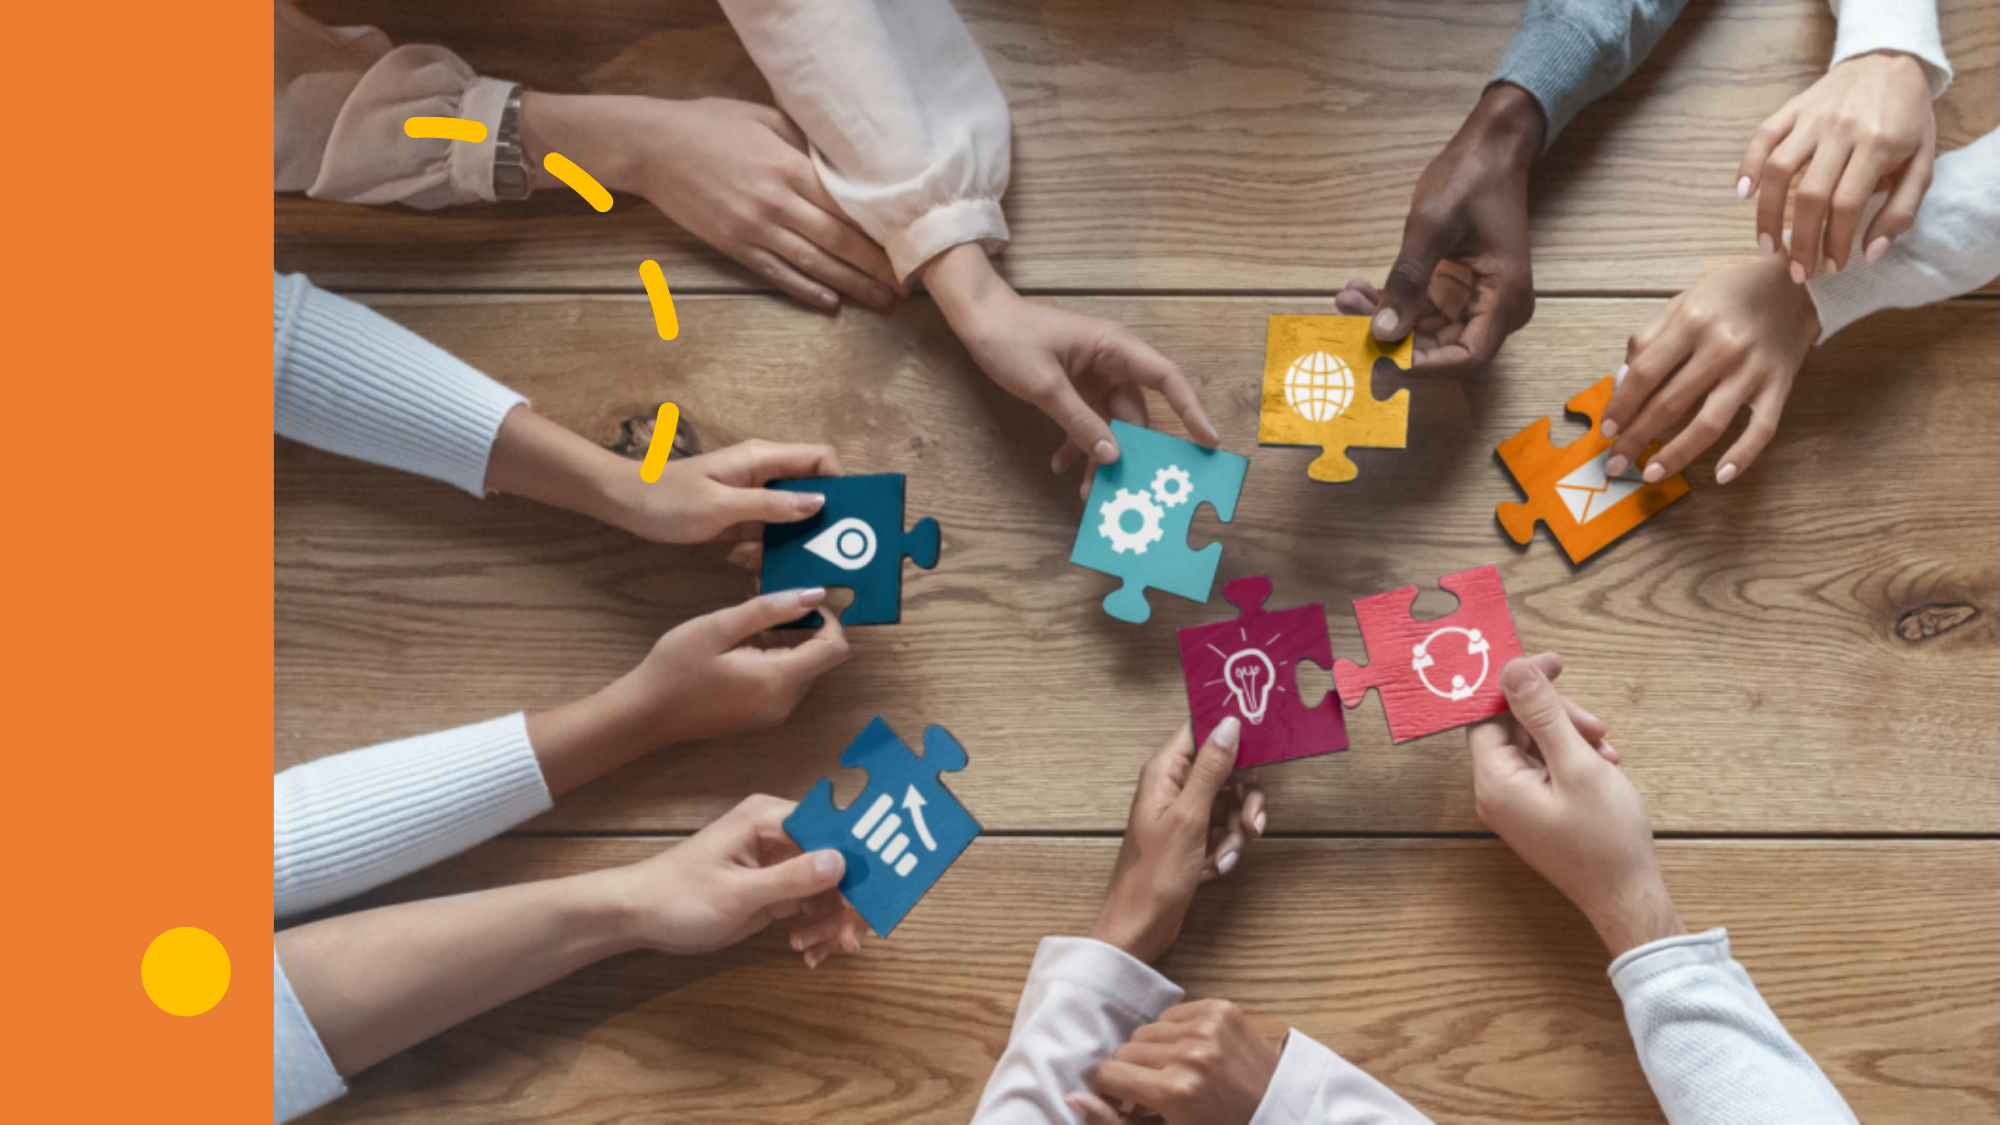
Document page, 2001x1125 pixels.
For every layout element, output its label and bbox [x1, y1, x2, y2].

list [273, 0, 2000, 1125]
text_box [0, 0, 273, 1125]
text_box [140, 925, 232, 1018]
